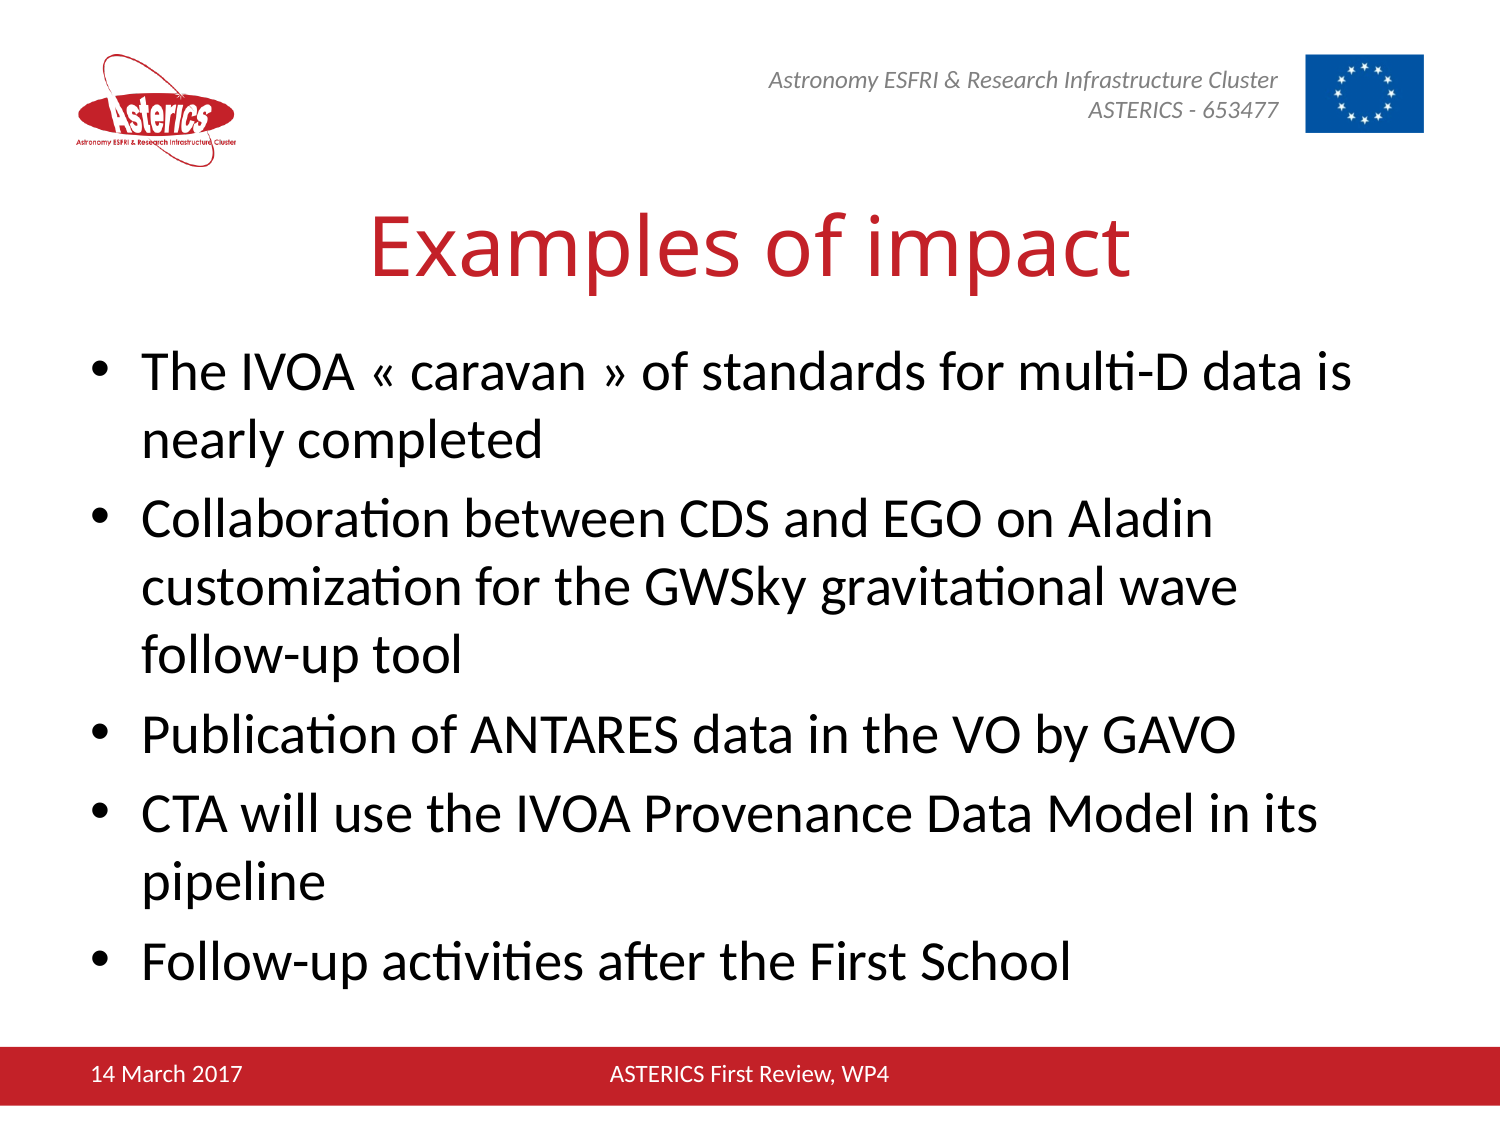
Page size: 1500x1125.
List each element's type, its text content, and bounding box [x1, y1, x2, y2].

title Examples of impact [75, 172, 1425, 315]
picture [1306, 55, 1423, 133]
picture [76, 54, 236, 167]
footer ASTERICS First Review, WP4 [512, 1042, 988, 1103]
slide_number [75, 1042, 425, 1103]
list The IVOA « caravan » of standards for multi-D data is nearly completed Collaboration between CDS and EGO on Aladin customization for the GWSky gravitational wave follow-up tool Publication of ANTARES data in the VO by GAVO CTA will use the IVOA Provenance Data Model in its pipeline Follow-up activities after the First School [75, 326, 1425, 1005]
